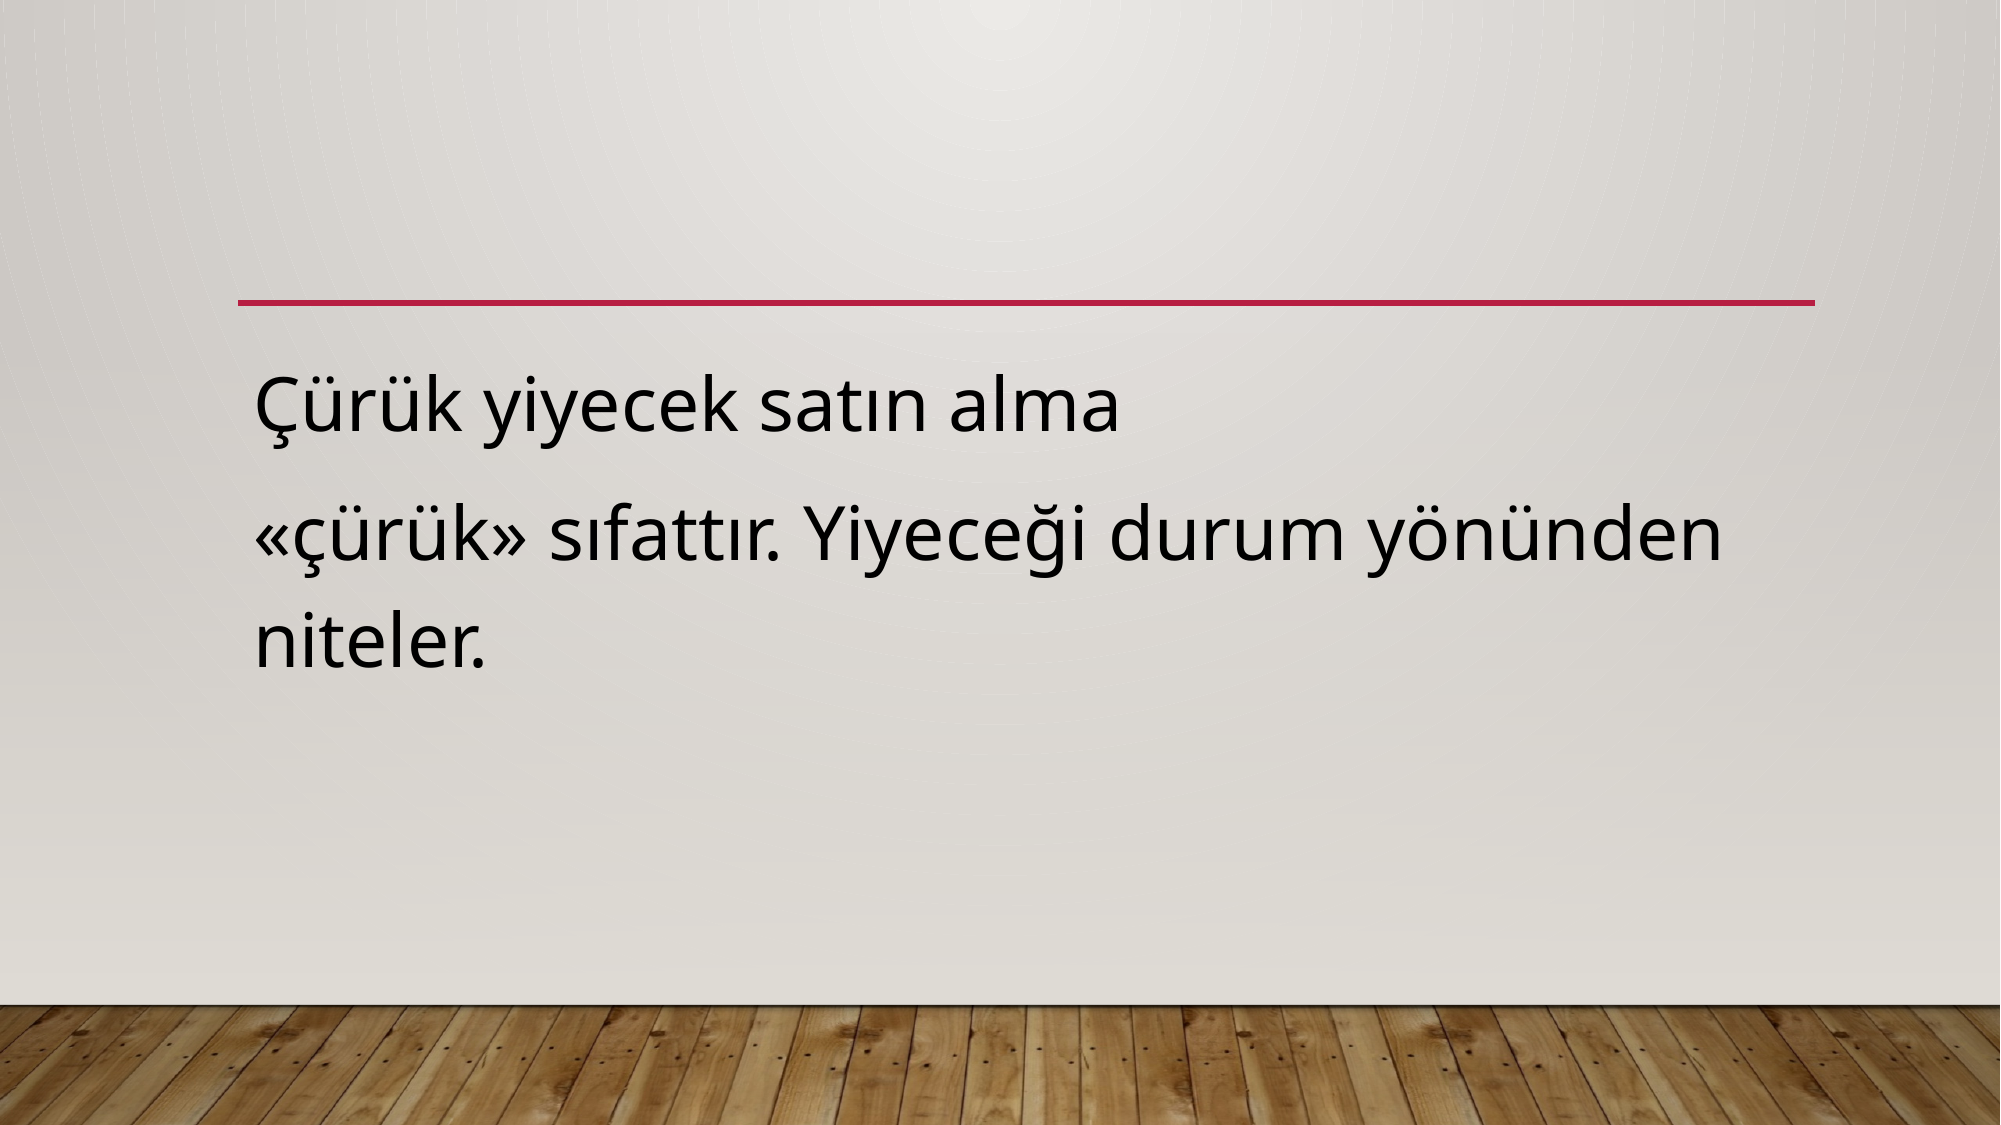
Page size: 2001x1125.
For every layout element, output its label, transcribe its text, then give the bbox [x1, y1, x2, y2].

list Çürük yiyecek satın alma «çürük» sıfattır. Yiyeceği durum yönünden niteler. [238, 330, 1814, 897]
picture [0, 1005, 2000, 1125]
